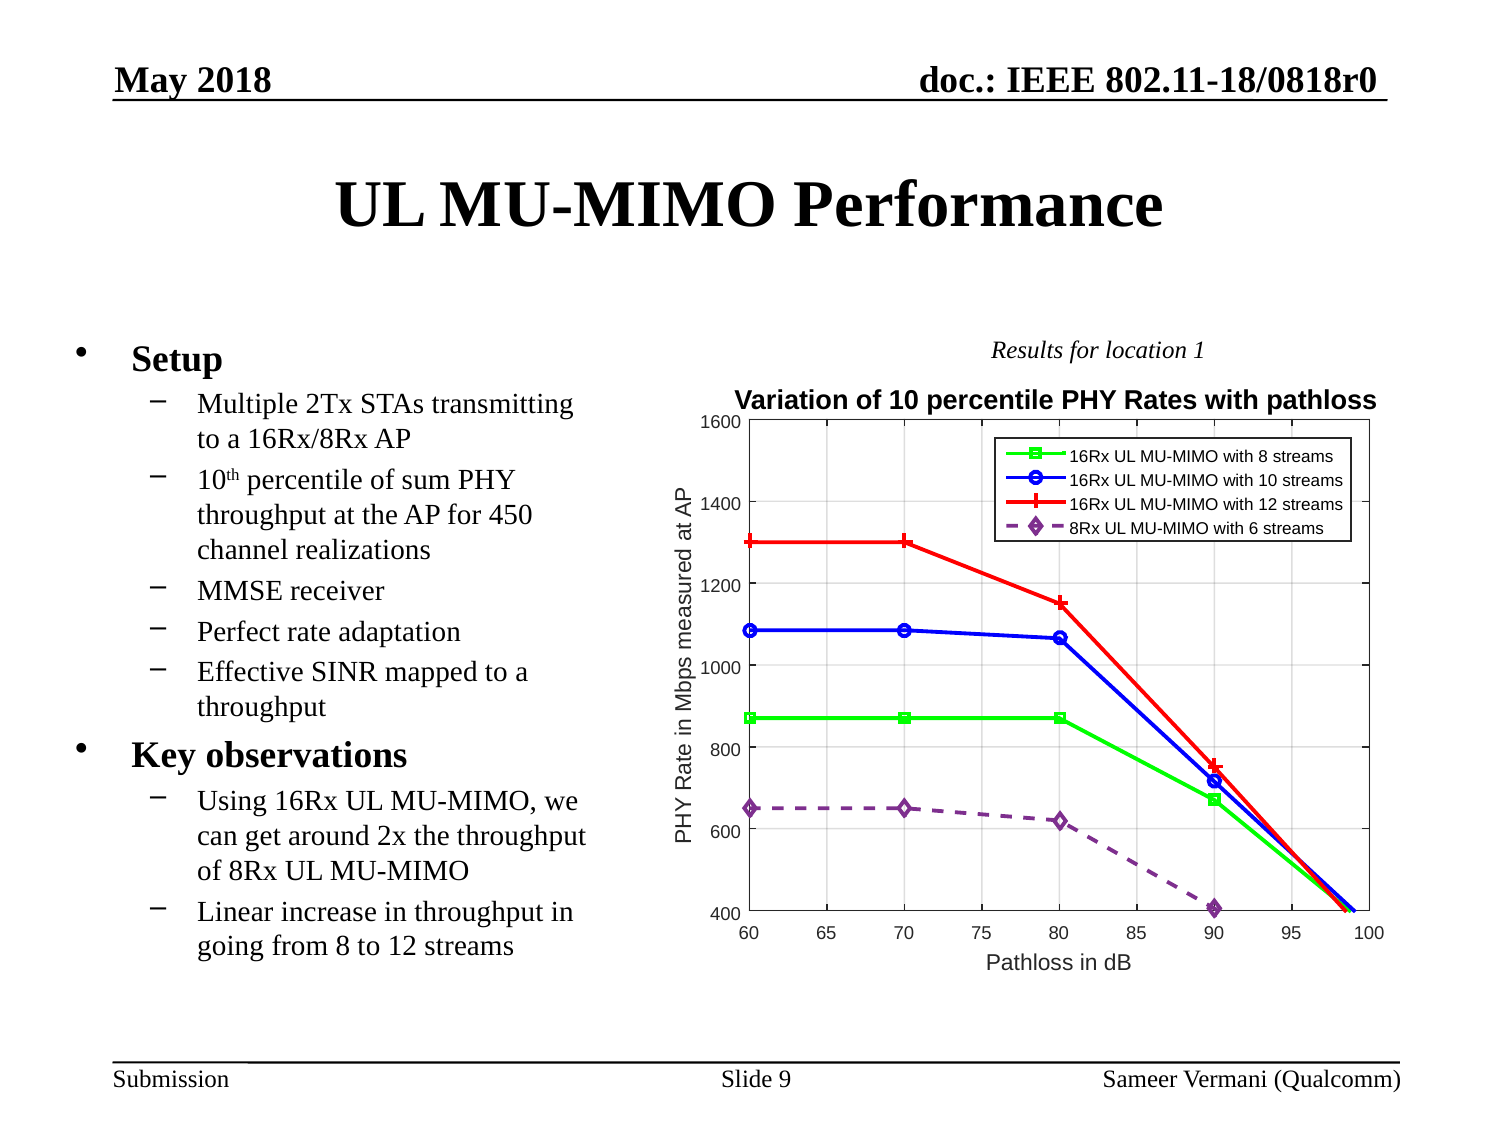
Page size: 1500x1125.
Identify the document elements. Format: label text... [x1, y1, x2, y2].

list Setup Multiple 2Tx STAs transmitting to a 16Rx/8Rx AP 10th percentile of sum PHY throughput at the AP for 450 channel realizations MMSE receiver Perfect rate adaptation Effective SINR mapped to a throughput Key observations Using 16Rx UL MU-MIMO, we can get around 2x the throughput of 8Rx UL MU-MIMO Linear increase in throughput in going from 8 to 12 streams [60, 326, 616, 1002]
title UL MU-MIMO Performance [112, 112, 1388, 288]
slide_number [114, 54, 309, 101]
picture [644, 374, 1444, 976]
text_box Results for location 1 [976, 326, 1221, 371]
slide_number Slide 9 [712, 1061, 800, 1093]
footer Sameer Vermani (Qualcomm) [1062, 1061, 1402, 1093]
